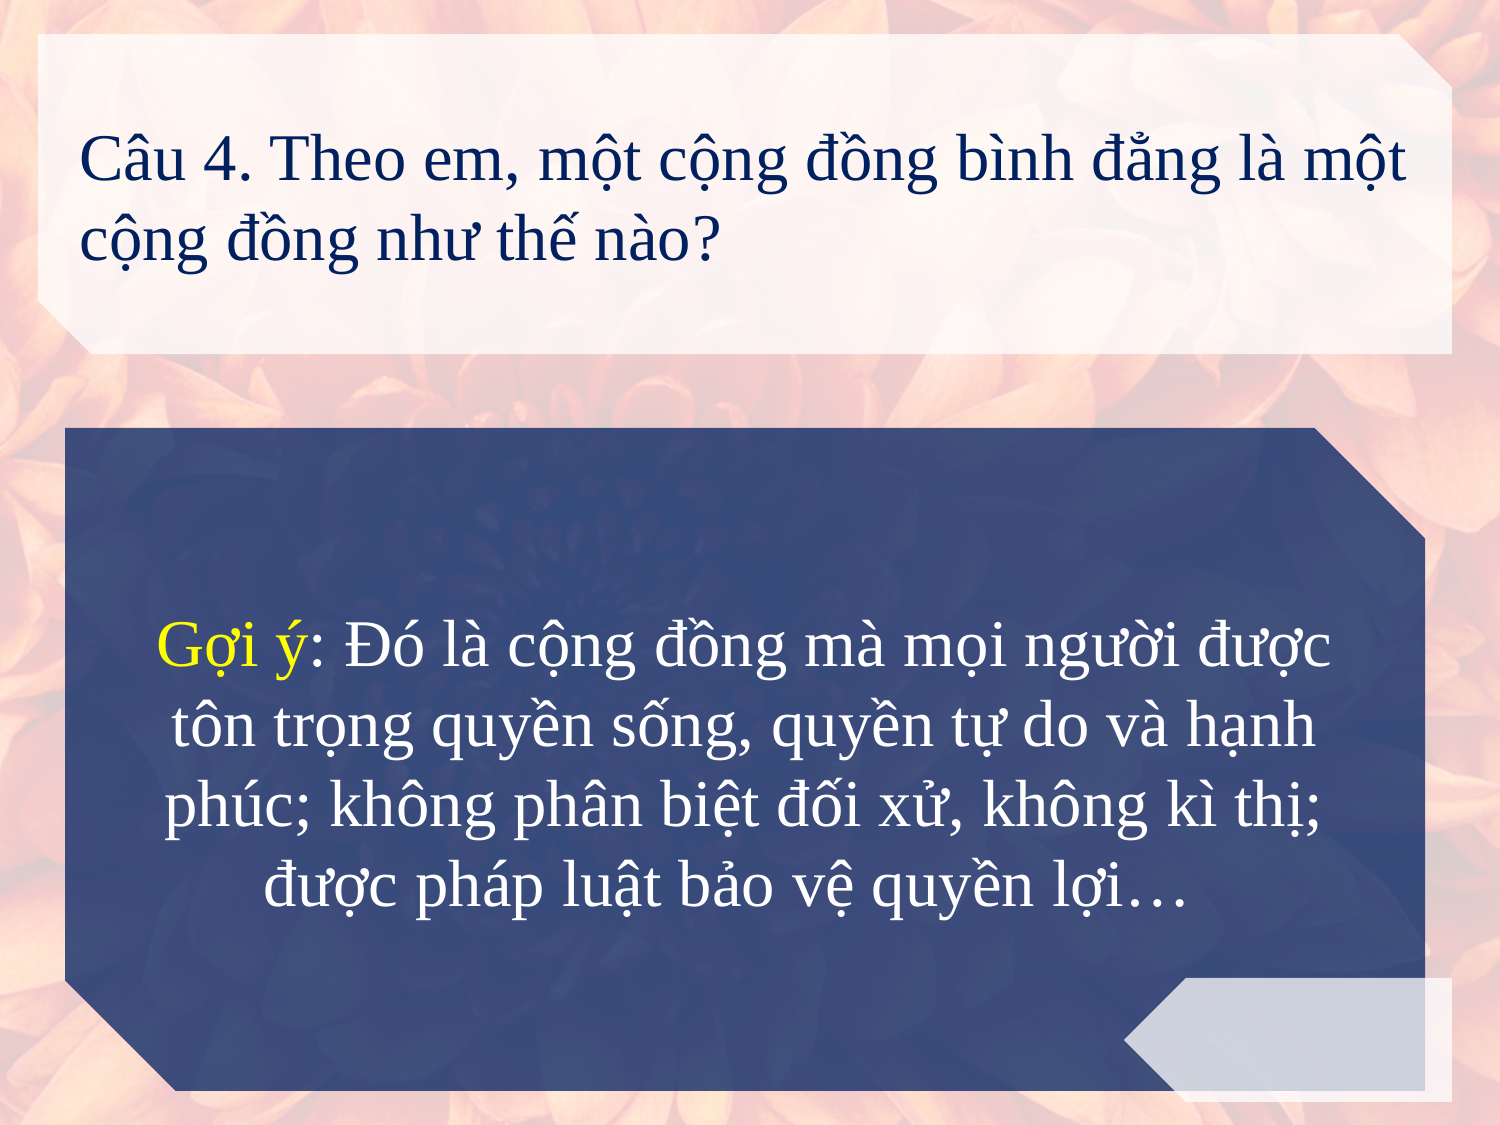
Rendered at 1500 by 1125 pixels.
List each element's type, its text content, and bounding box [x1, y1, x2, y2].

text_box Câu 4. Theo em, một cộng đồng bình đẳng là một cộng đồng như thế nào? [36, 32, 1453, 356]
text_box [1122, 976, 1453, 1104]
text_box Gợi ý: Đó là cộng đồng mà mọi người được tôn trọng quyền sống, quyền tự do và hạnh phúc; không phân biệt đối xử, không kì thị; được pháp luật bảo vệ quyền lợi… [63, 426, 1427, 1093]
